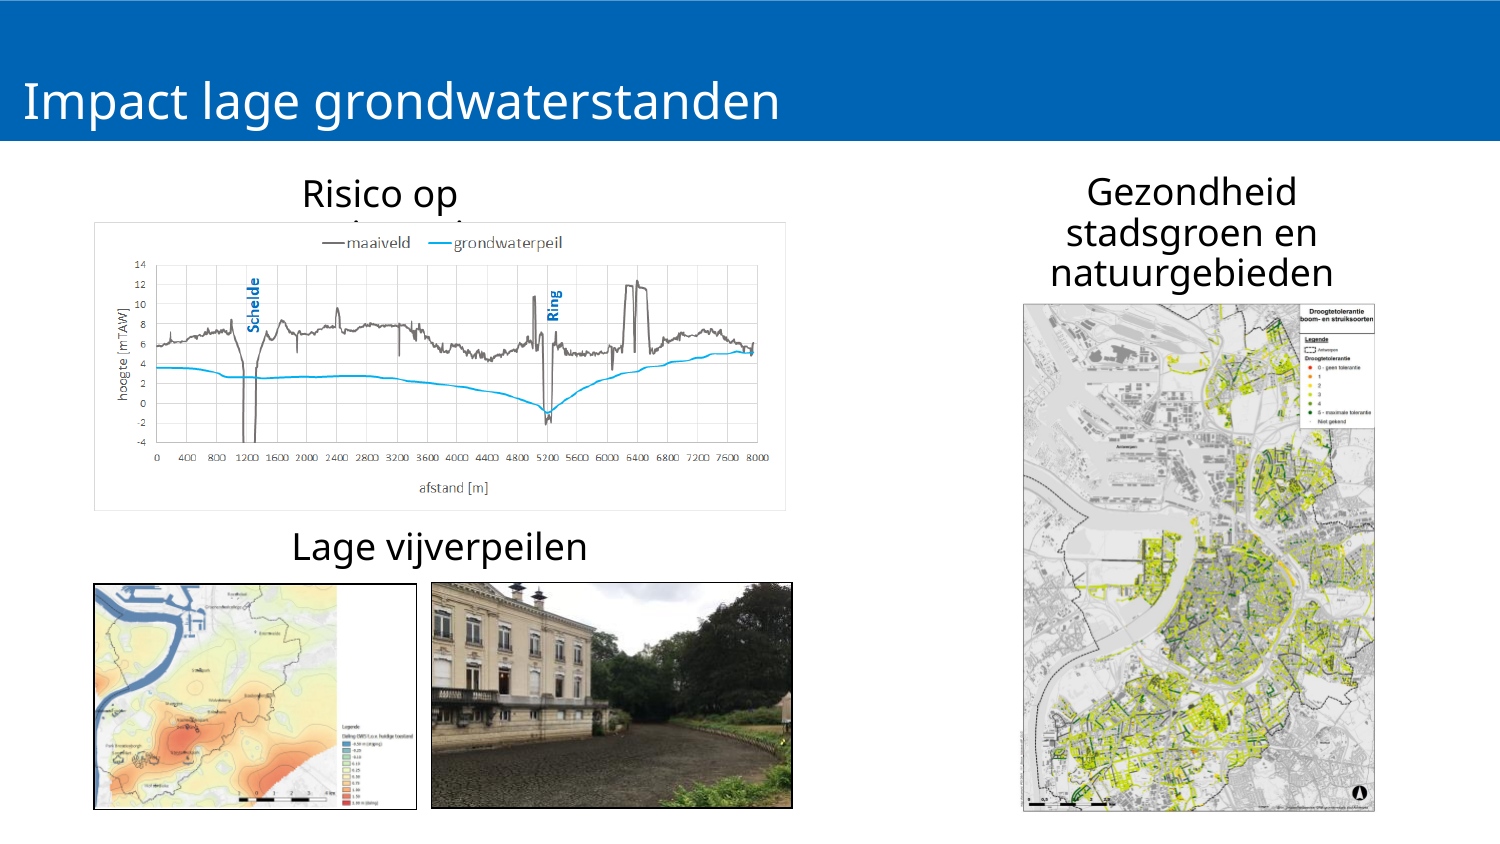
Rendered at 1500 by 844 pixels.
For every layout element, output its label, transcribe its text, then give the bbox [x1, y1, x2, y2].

picture [94, 584, 416, 809]
title Impact lage grondwaterstanden [23, 35, 1320, 141]
picture [432, 583, 792, 808]
text_box Gezondheid stadsgroen en natuurgebieden [1036, 173, 1348, 295]
picture [94, 222, 786, 511]
list Risico op zoutintrusie [213, 175, 548, 222]
text_box Lage vijverpeilen [238, 527, 642, 583]
picture [1013, 296, 1383, 818]
